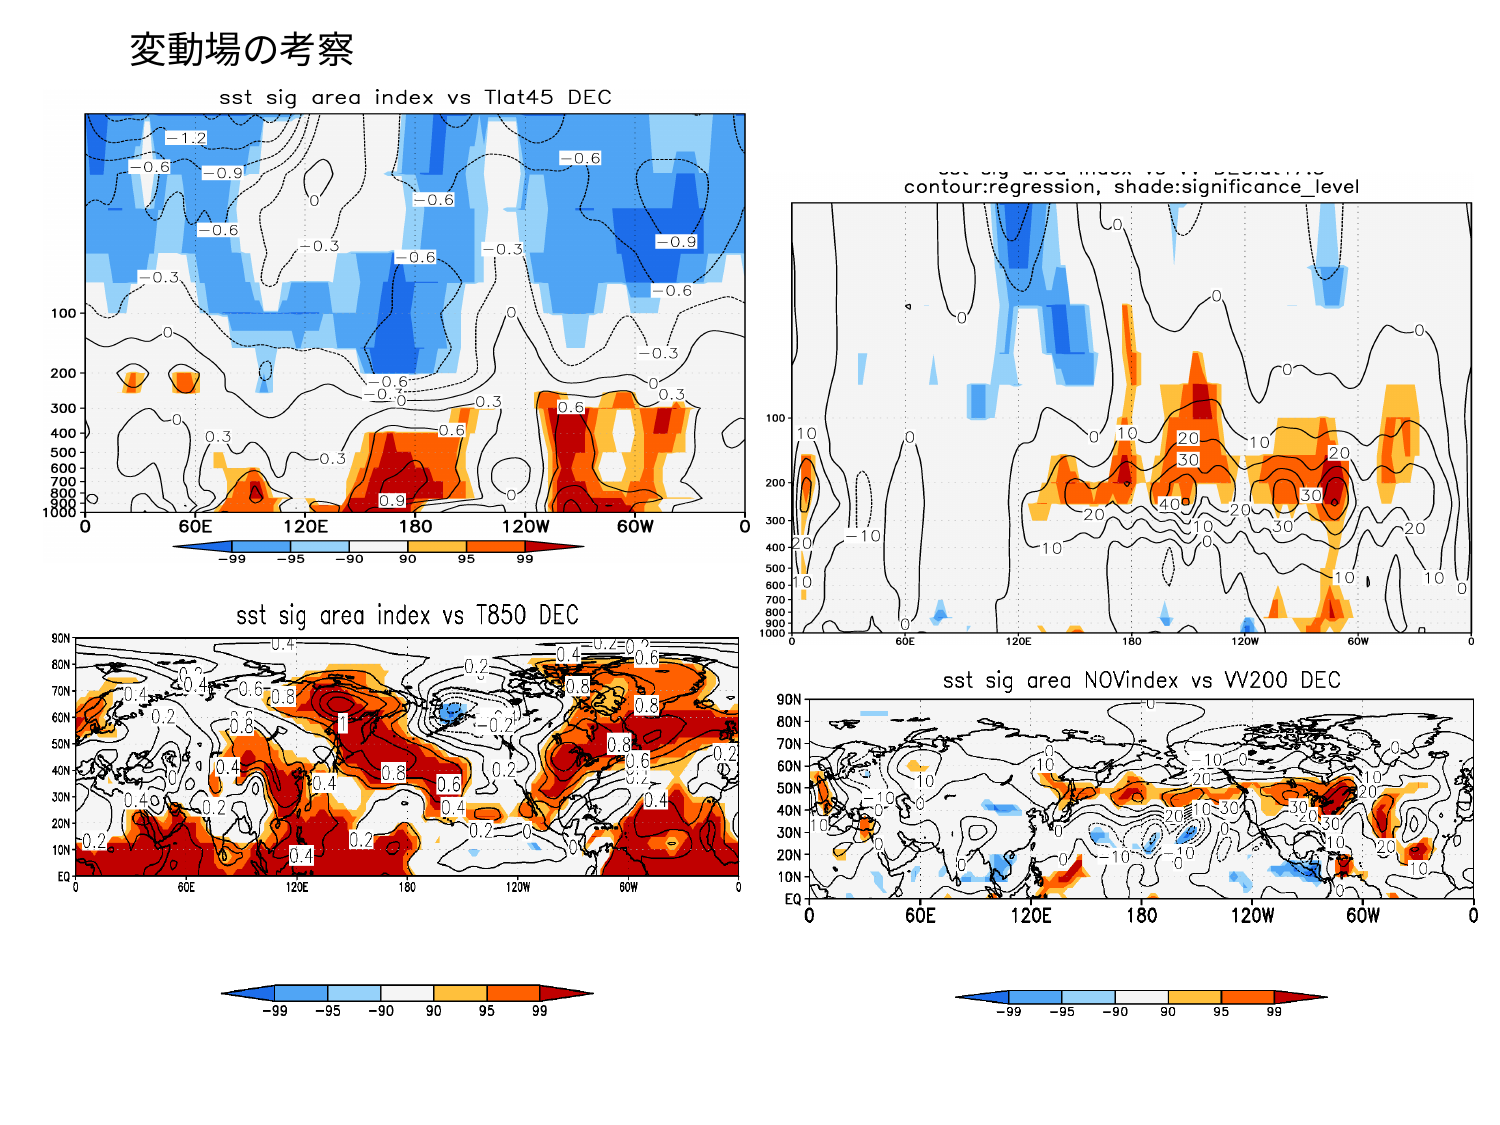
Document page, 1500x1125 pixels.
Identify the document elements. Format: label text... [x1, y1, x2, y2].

picture [777, 670, 1478, 1016]
picture [43, 89, 750, 563]
text_box 変動場の考察 [115, 18, 371, 79]
picture [760, 172, 1474, 645]
picture [52, 603, 741, 1016]
